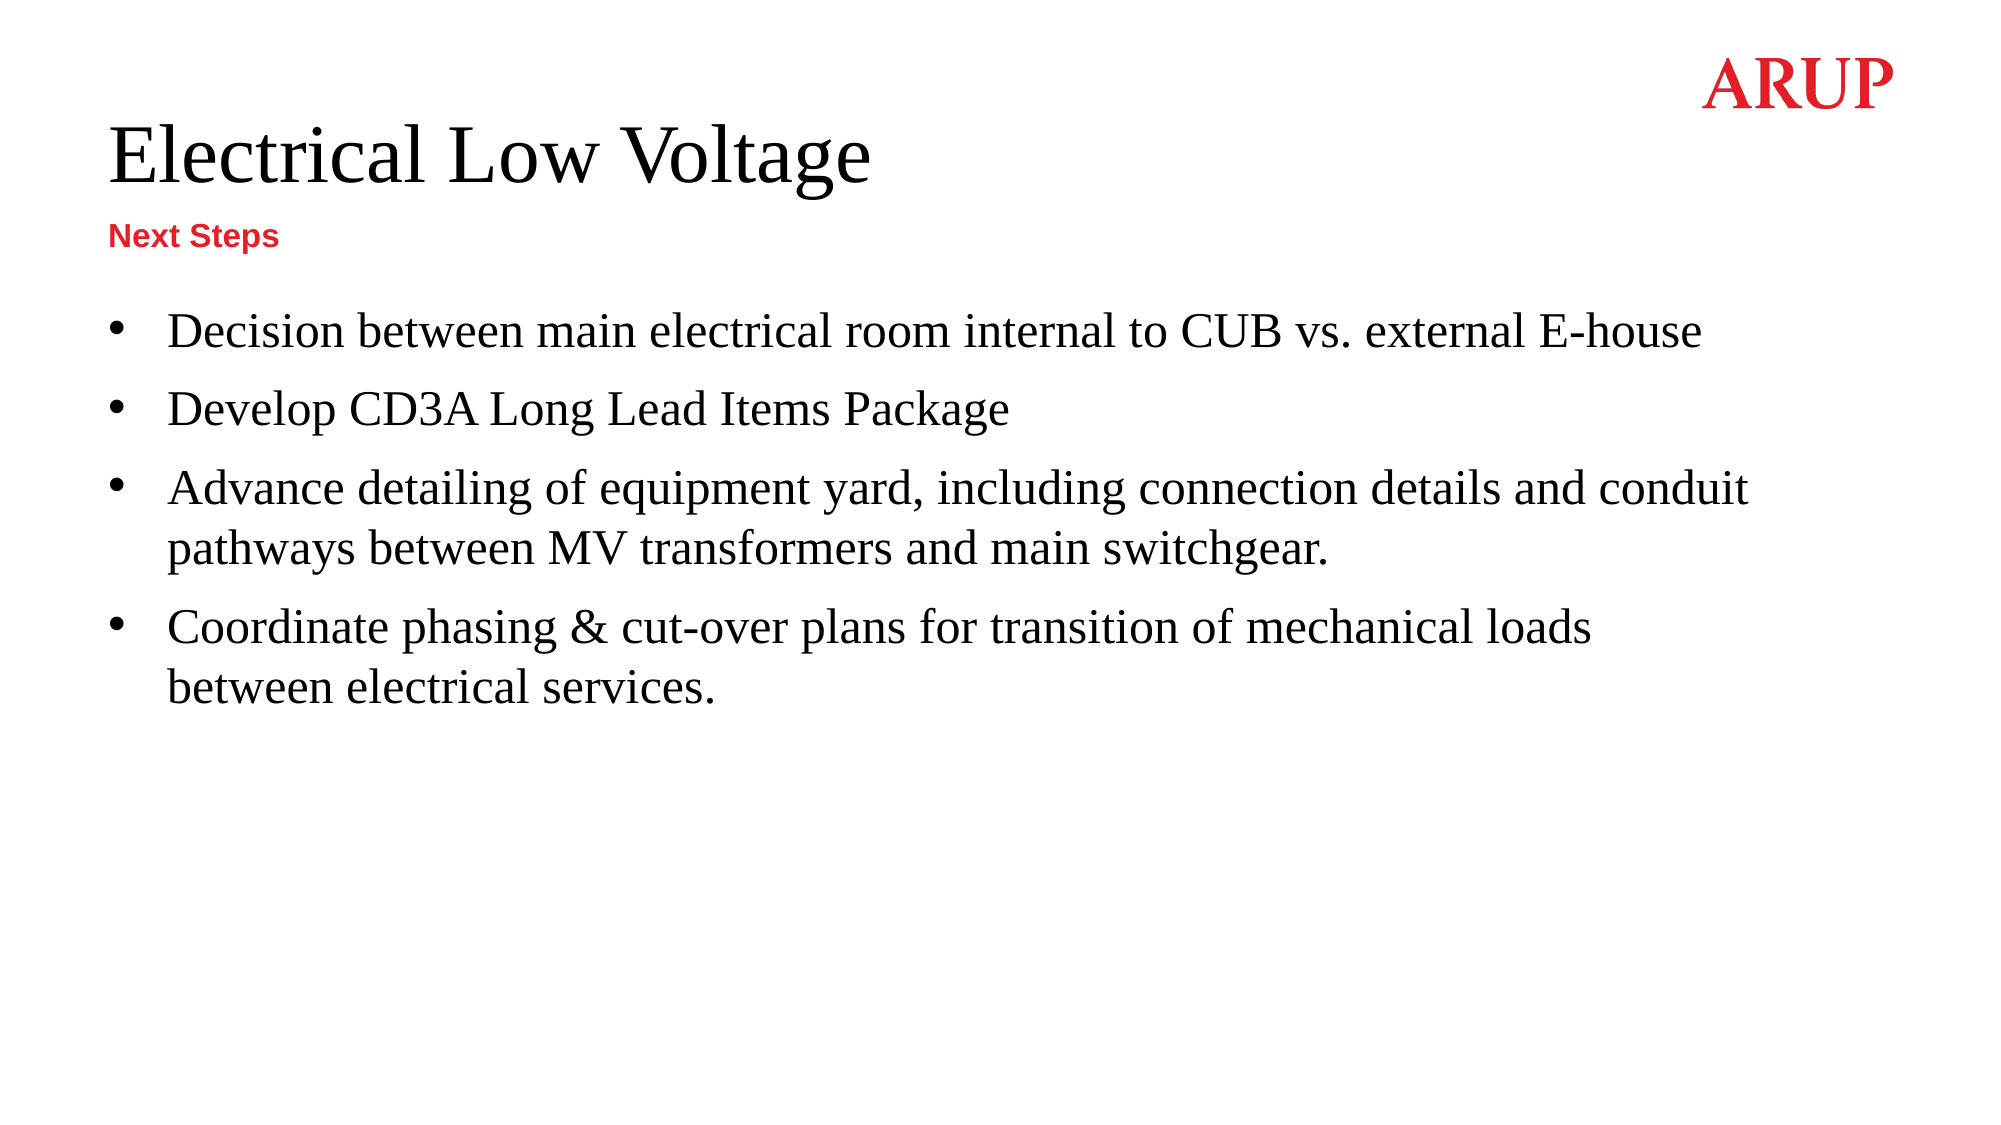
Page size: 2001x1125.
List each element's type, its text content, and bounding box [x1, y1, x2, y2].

subtitle Next Steps [108, 214, 982, 255]
list Decision between main electrical room internal to CUB vs. external E-house Develop CD3A Long Lead Items Package Advance detailing of equipment yard, including connection details and conduit pathways between MV transformers and main switchgear. Coordinate phasing & cut-over plans for transition of mechanical loads between electrical services. [108, 297, 1767, 1012]
title Electrical Low Voltage [108, 107, 1588, 196]
picture [1702, 58, 1893, 109]
